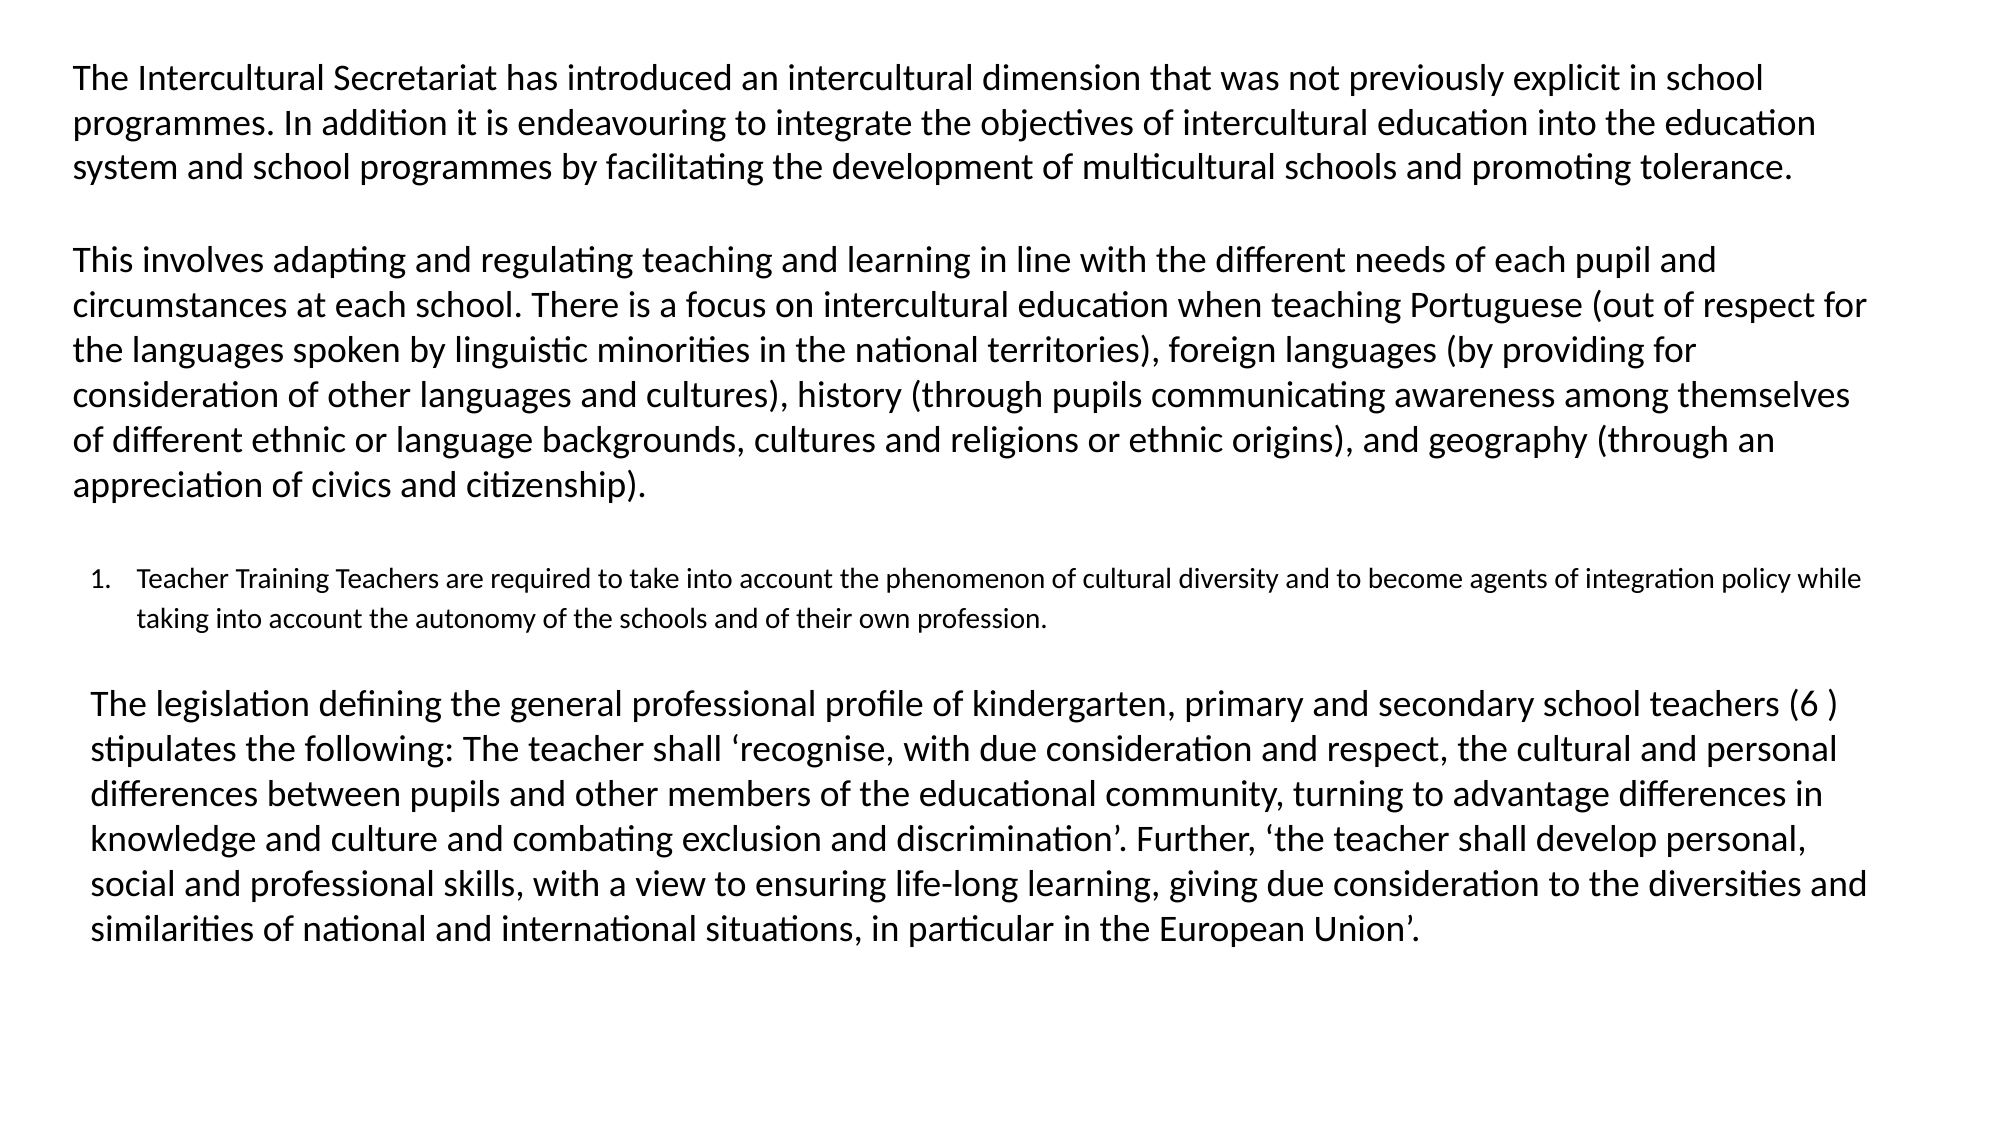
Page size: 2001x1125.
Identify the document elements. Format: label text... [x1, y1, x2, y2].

text_box The Intercultural Secretariat has introduced an intercultural dimension that was not previously explicit in school programmes. In addition it is endeavouring to integrate the objectives of intercultural education into the education system and school programmes by facilitating the development of multicultural schools and promoting tolerance. [57, 45, 1921, 195]
text_box The legislation defining the general professional profile of kindergarten, primary and secondary school teachers (6 ) stipulates the following: The teacher shall ‘recognise, with due consideration and respect, the cultural and personal differences between pupils and other members of the educational community, turning to advantage differences in knowledge and culture and combating exclusion and discrimination’. Further, ‘the teacher shall develop personal, social and professional skills, with a view to ensuring life-long learning, giving due consideration to the diversities and similarities of national and international situations, in particular in the European Union’. [75, 671, 1903, 957]
text_box This involves adapting and regulating teaching and learning in line with the different needs of each pupil and circumstances at each school. There is a focus on intercultural education when teaching Portuguese (out of respect for the languages spoken by linguistic minorities in the national territories), foreign languages (by providing for consideration of other languages and cultures), history (through pupils communicating awareness among themselves of different ethnic or language backgrounds, cultures and religions or ethnic origins), and geography (through an appreciation of civics and citizenship). [57, 227, 1907, 513]
text_box Teacher Training Teachers are required to take into account the phenomenon of cultural diversity and to become agents of integration policy while taking into account the autonomy of the schools and of their own profession. [0, 546, 1907, 642]
